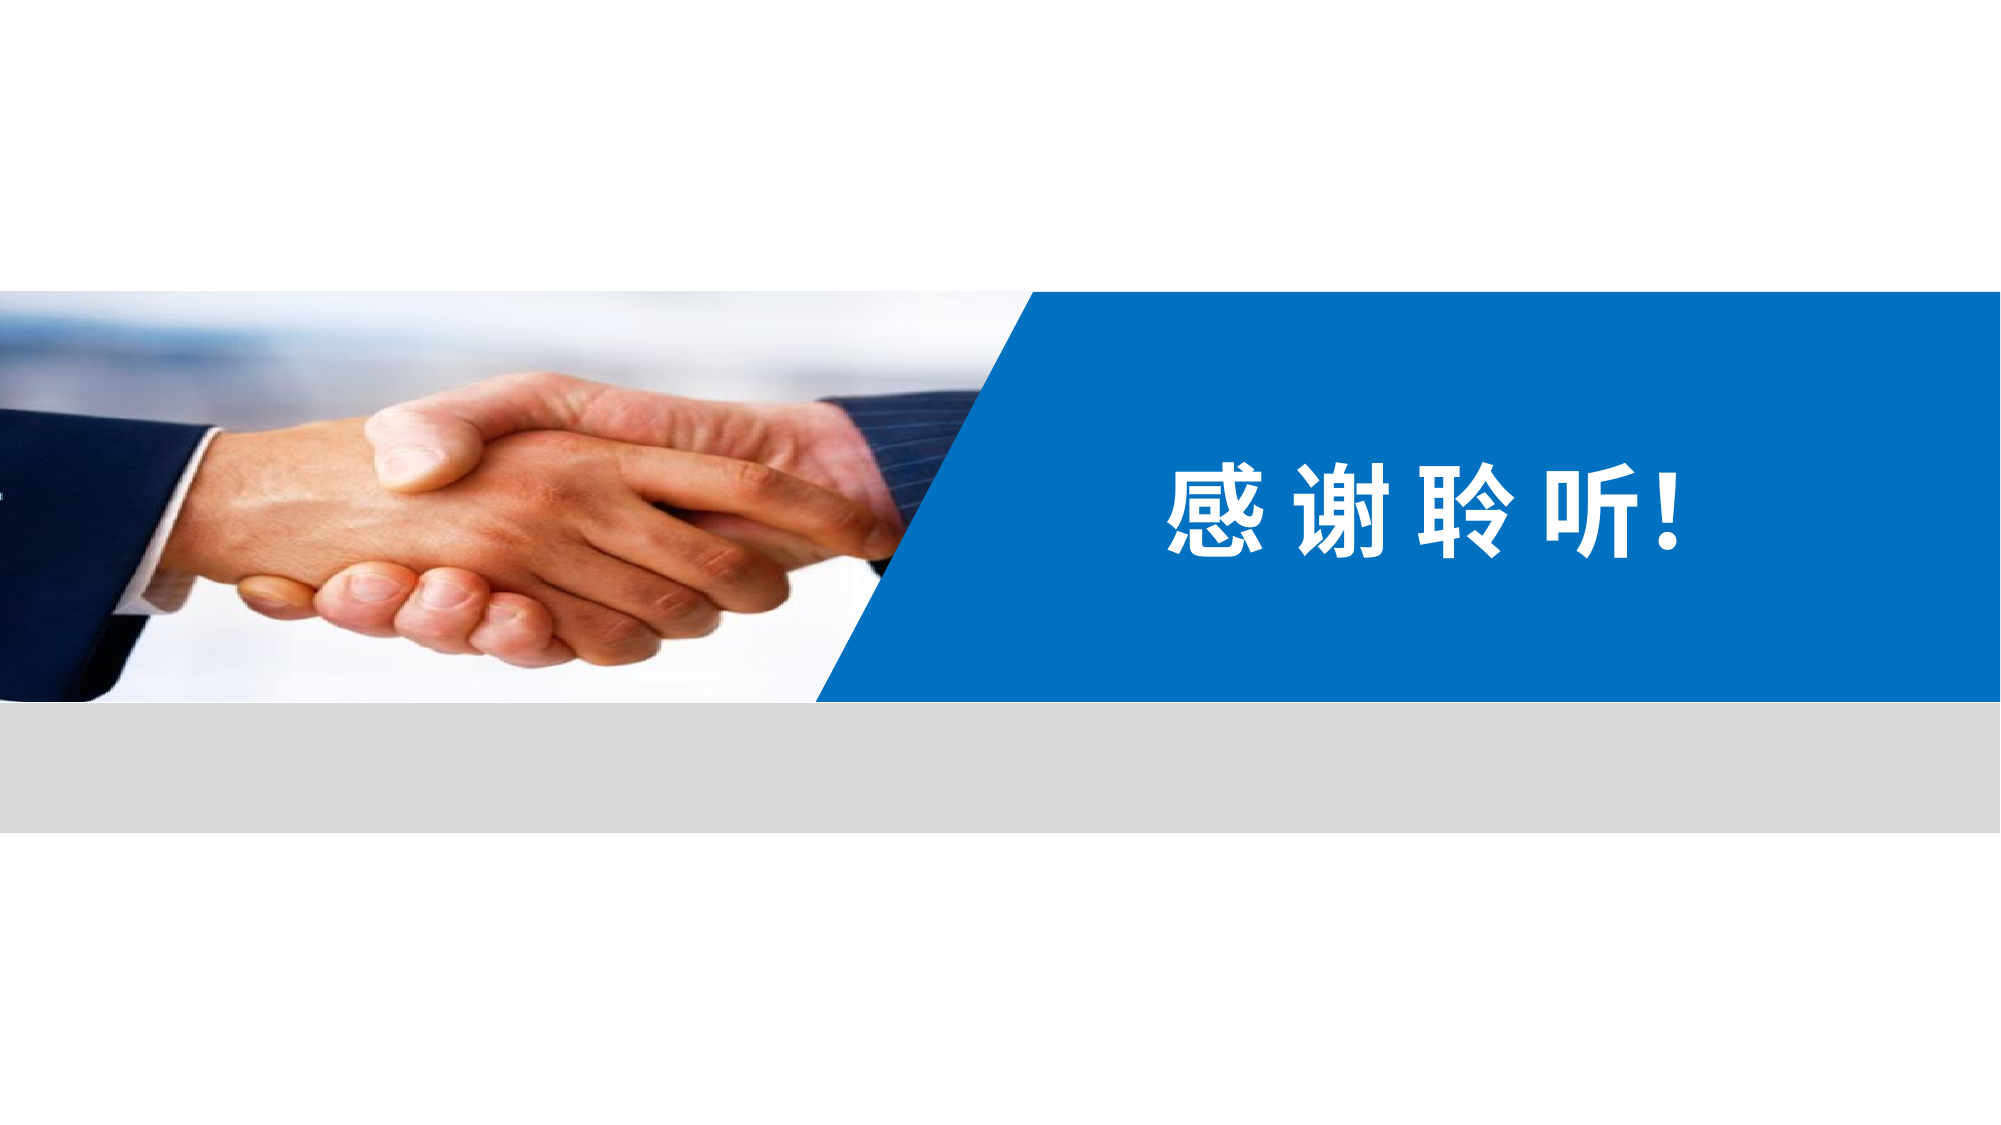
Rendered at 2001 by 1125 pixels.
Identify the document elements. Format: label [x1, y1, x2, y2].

text_box [0, 0, 2000, 1125]
